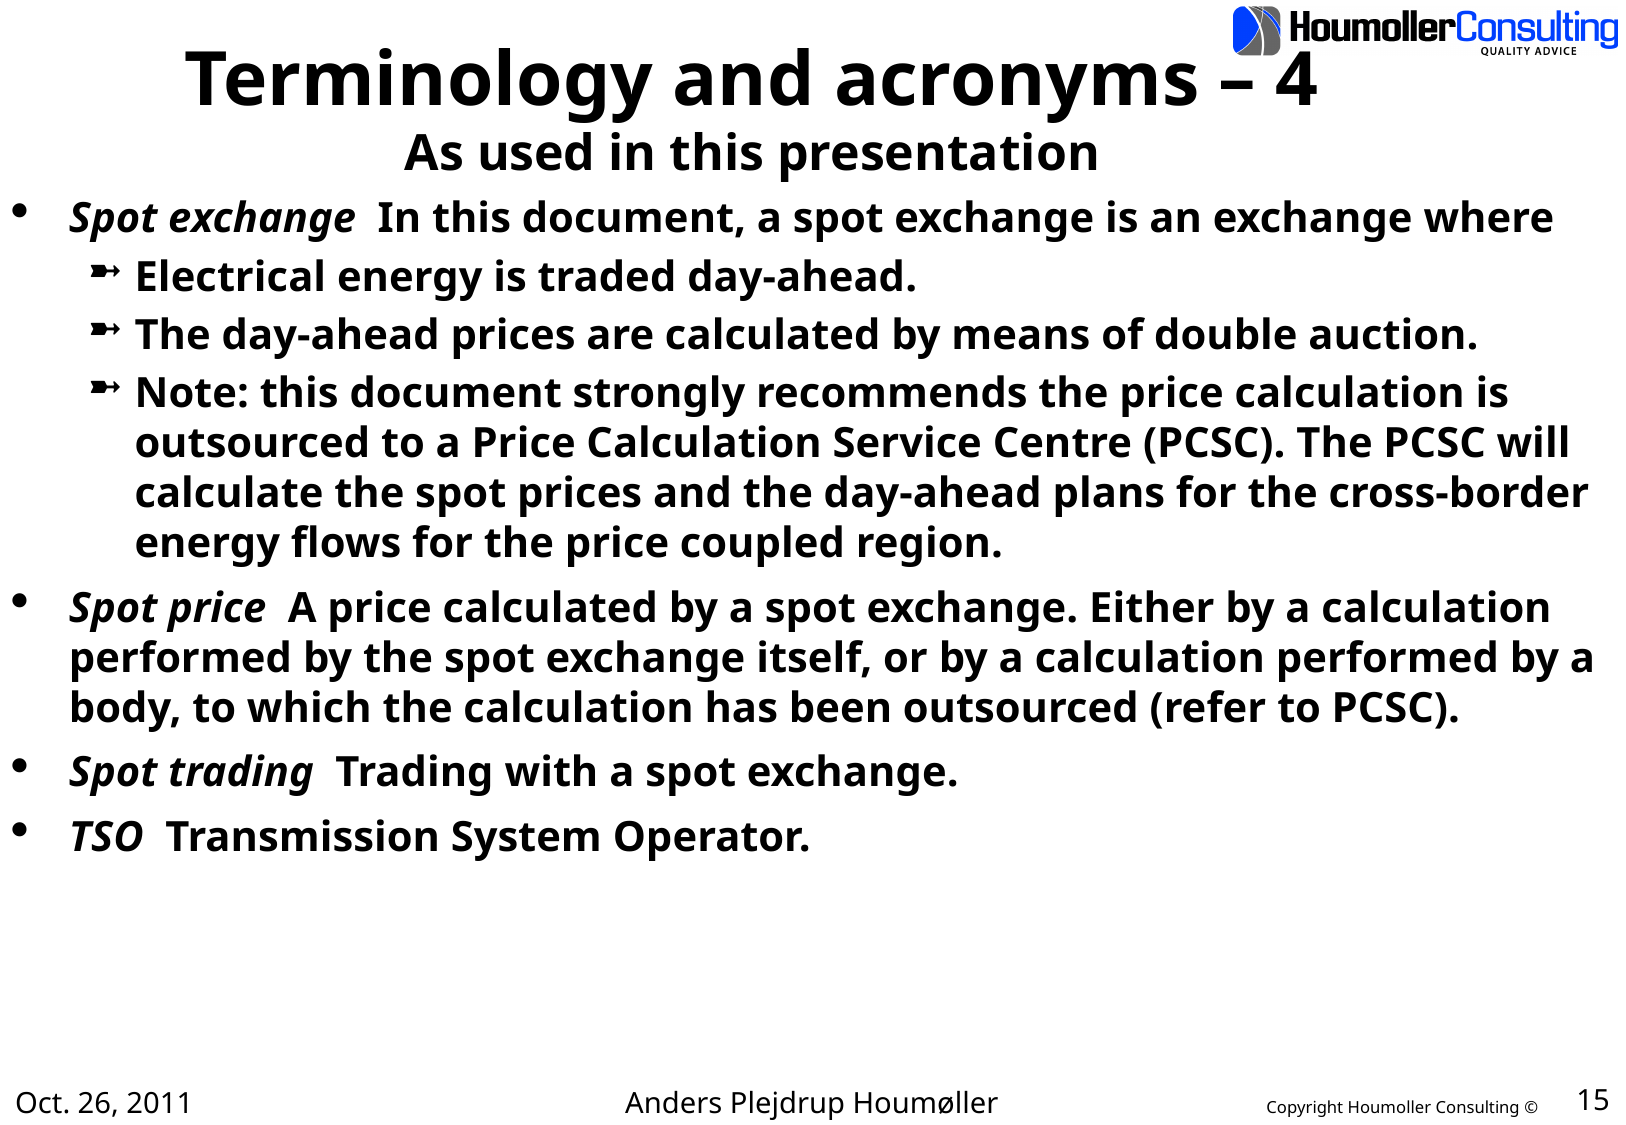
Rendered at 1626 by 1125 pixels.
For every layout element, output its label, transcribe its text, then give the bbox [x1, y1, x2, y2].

picture [1233, 6, 1618, 56]
footer Anders Plejdrup Houmøller [554, 1063, 1070, 1125]
title Terminology and acronyms – 4 As used in this presentation [0, 11, 1505, 183]
list Spot exchange In this document, a spot exchange is an exchange where Electrical energy is traded day-ahead. The day-ahead prices are calculated by means of double auction. Note: this document strongly recommends the price calculation is outsourced to a Price Calculation Service Centre (PCSC). The PCSC will calculate the spot prices and the day-ahead plans for the cross-border energy flows for the price coupled region. Spot price A price calculated by a spot exchange. Either by a calculation performed by the spot exchange itself, or by a calculation performed by a body, to which the calculation has been outsourced (refer to PCSC). Spot trading Trading with a spot exchange. TSO Transmission System Operator. [0, 183, 1625, 1123]
slide_number 15 [1286, 1063, 1625, 1125]
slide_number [0, 1063, 339, 1125]
